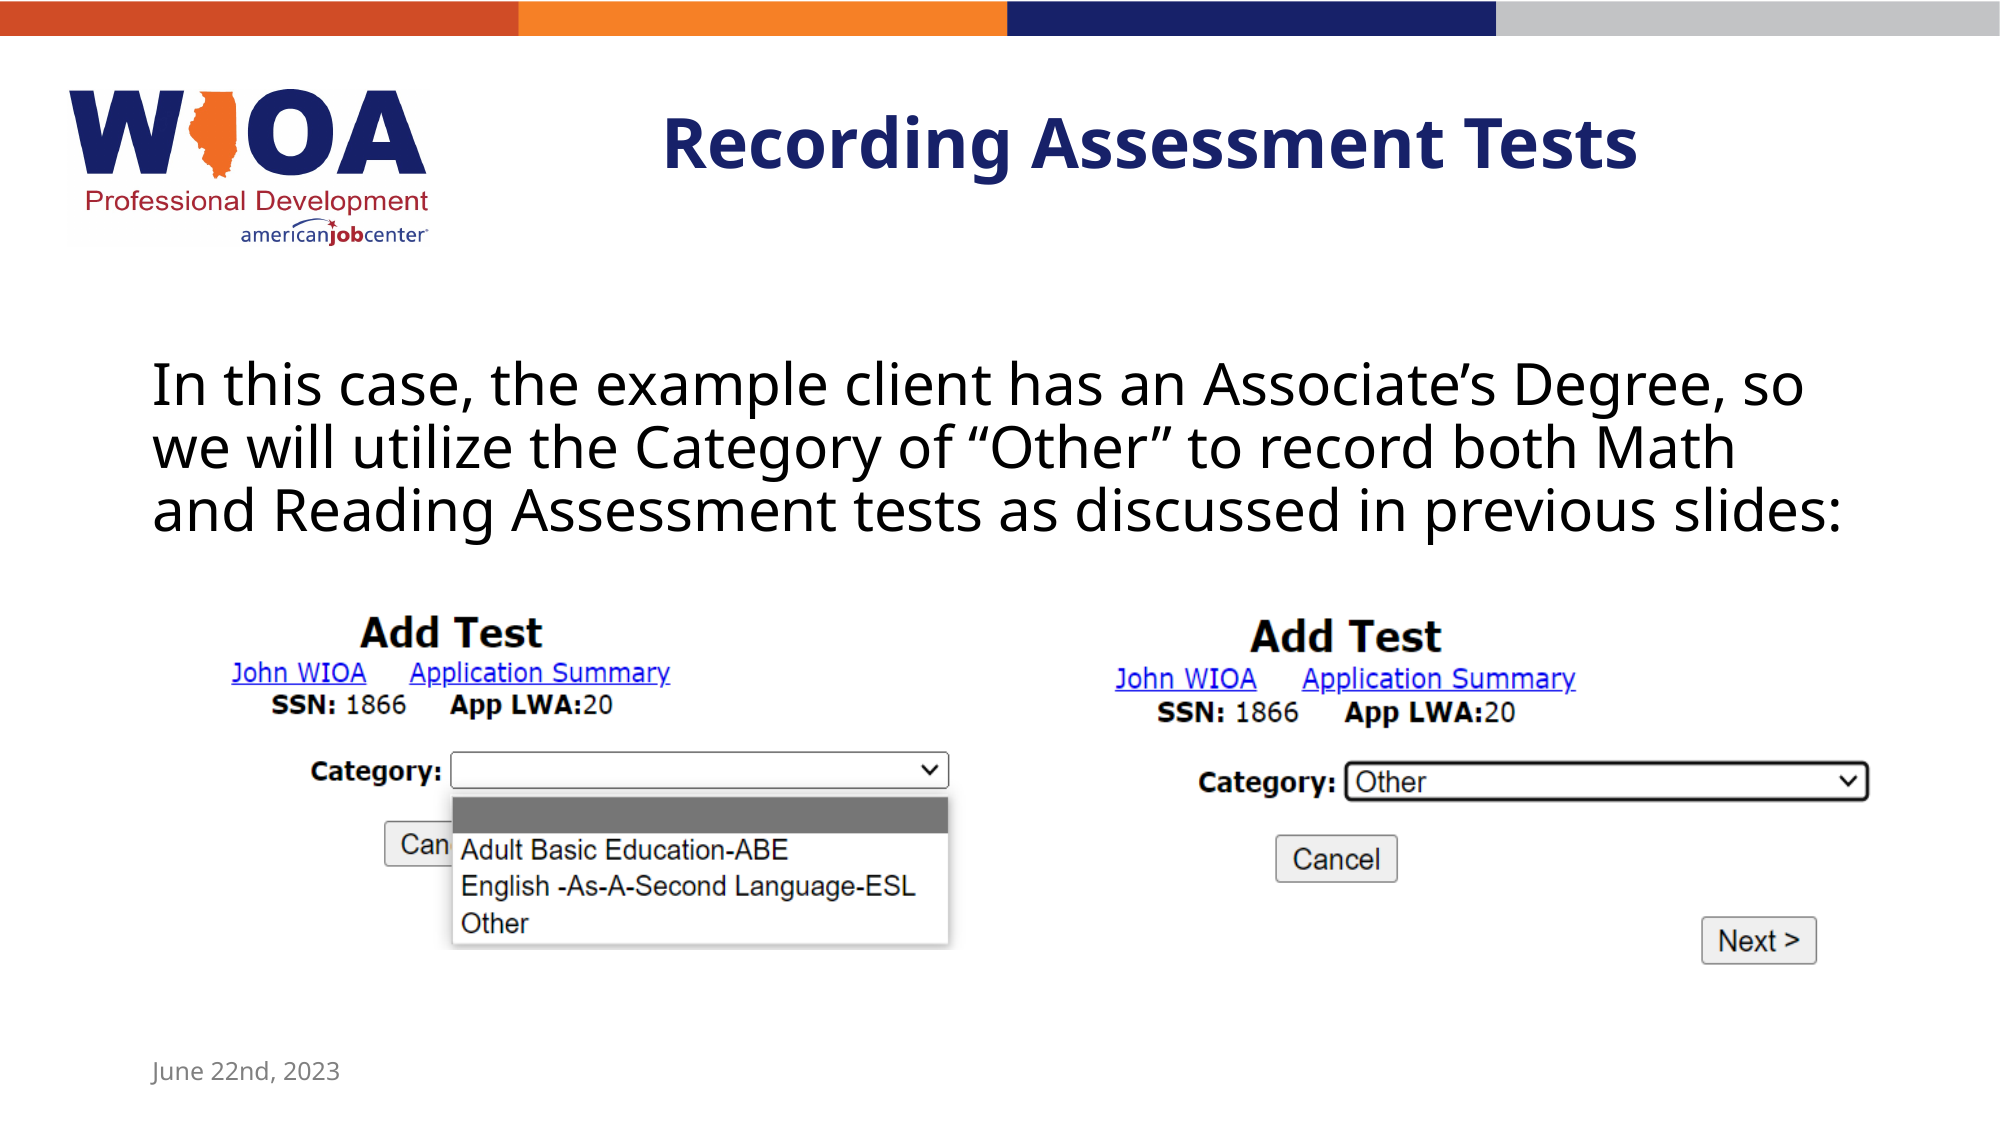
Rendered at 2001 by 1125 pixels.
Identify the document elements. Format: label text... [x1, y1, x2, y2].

list In this case, the example client has an Associate’s Degree, so we will utilize the Category of “Other” to record both Math and Reading Assessment tests as discussed in previous slides: [137, 347, 1863, 1014]
title Recording Assessment Tests [526, 100, 1777, 193]
footer June 22nd, 2023 [137, 1042, 1338, 1103]
picture [0, 0, 2000, 1125]
